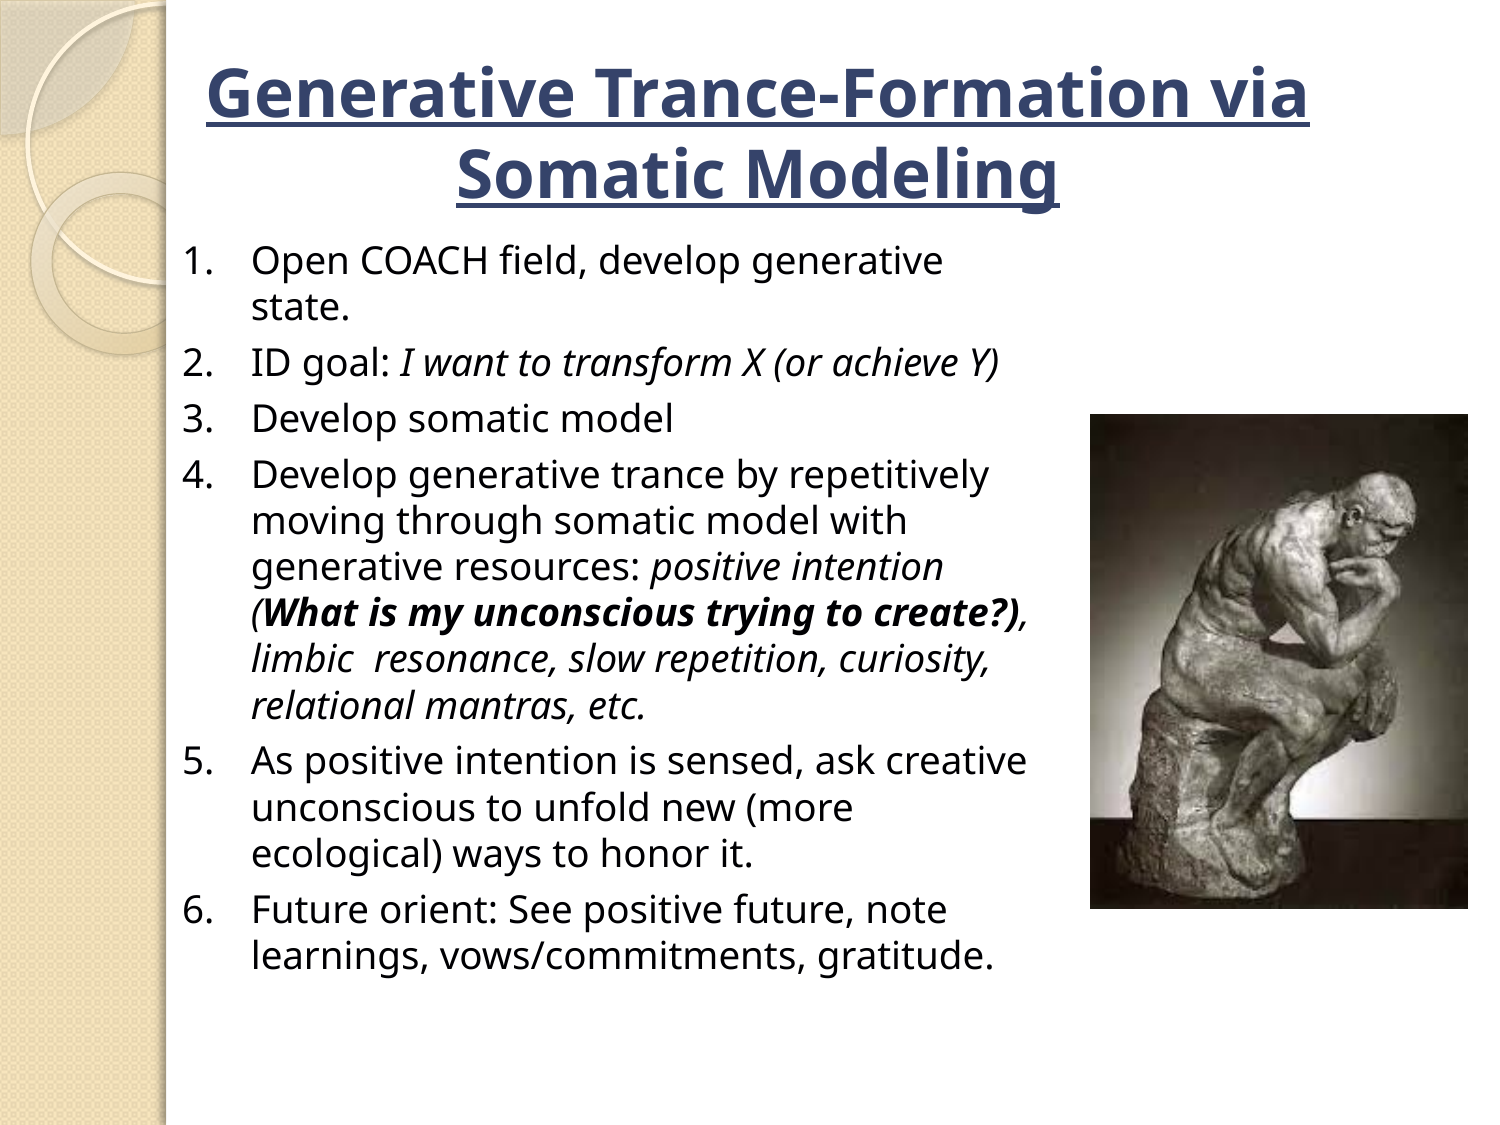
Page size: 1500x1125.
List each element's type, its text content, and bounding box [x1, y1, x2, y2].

list Open COACH field, develop generative state. ID goal: I want to transform X (or achieve Y) Develop somatic model Develop generative trance by repetitively moving through somatic model with generative resources: positive intention (What is my unconscious trying to create?), limbic resonance, slow repetition, curiosity, relational mantras, etc. As positive intention is sensed, ask creative unconscious to unfold new (more ecological) ways to honor it. Future orient: See positive future, note learnings, vows/commitments, gratitude. [159, 228, 1049, 1085]
title Generative Trance-Formation via Somatic Modeling [159, 41, 1354, 220]
picture [1090, 414, 1468, 909]
